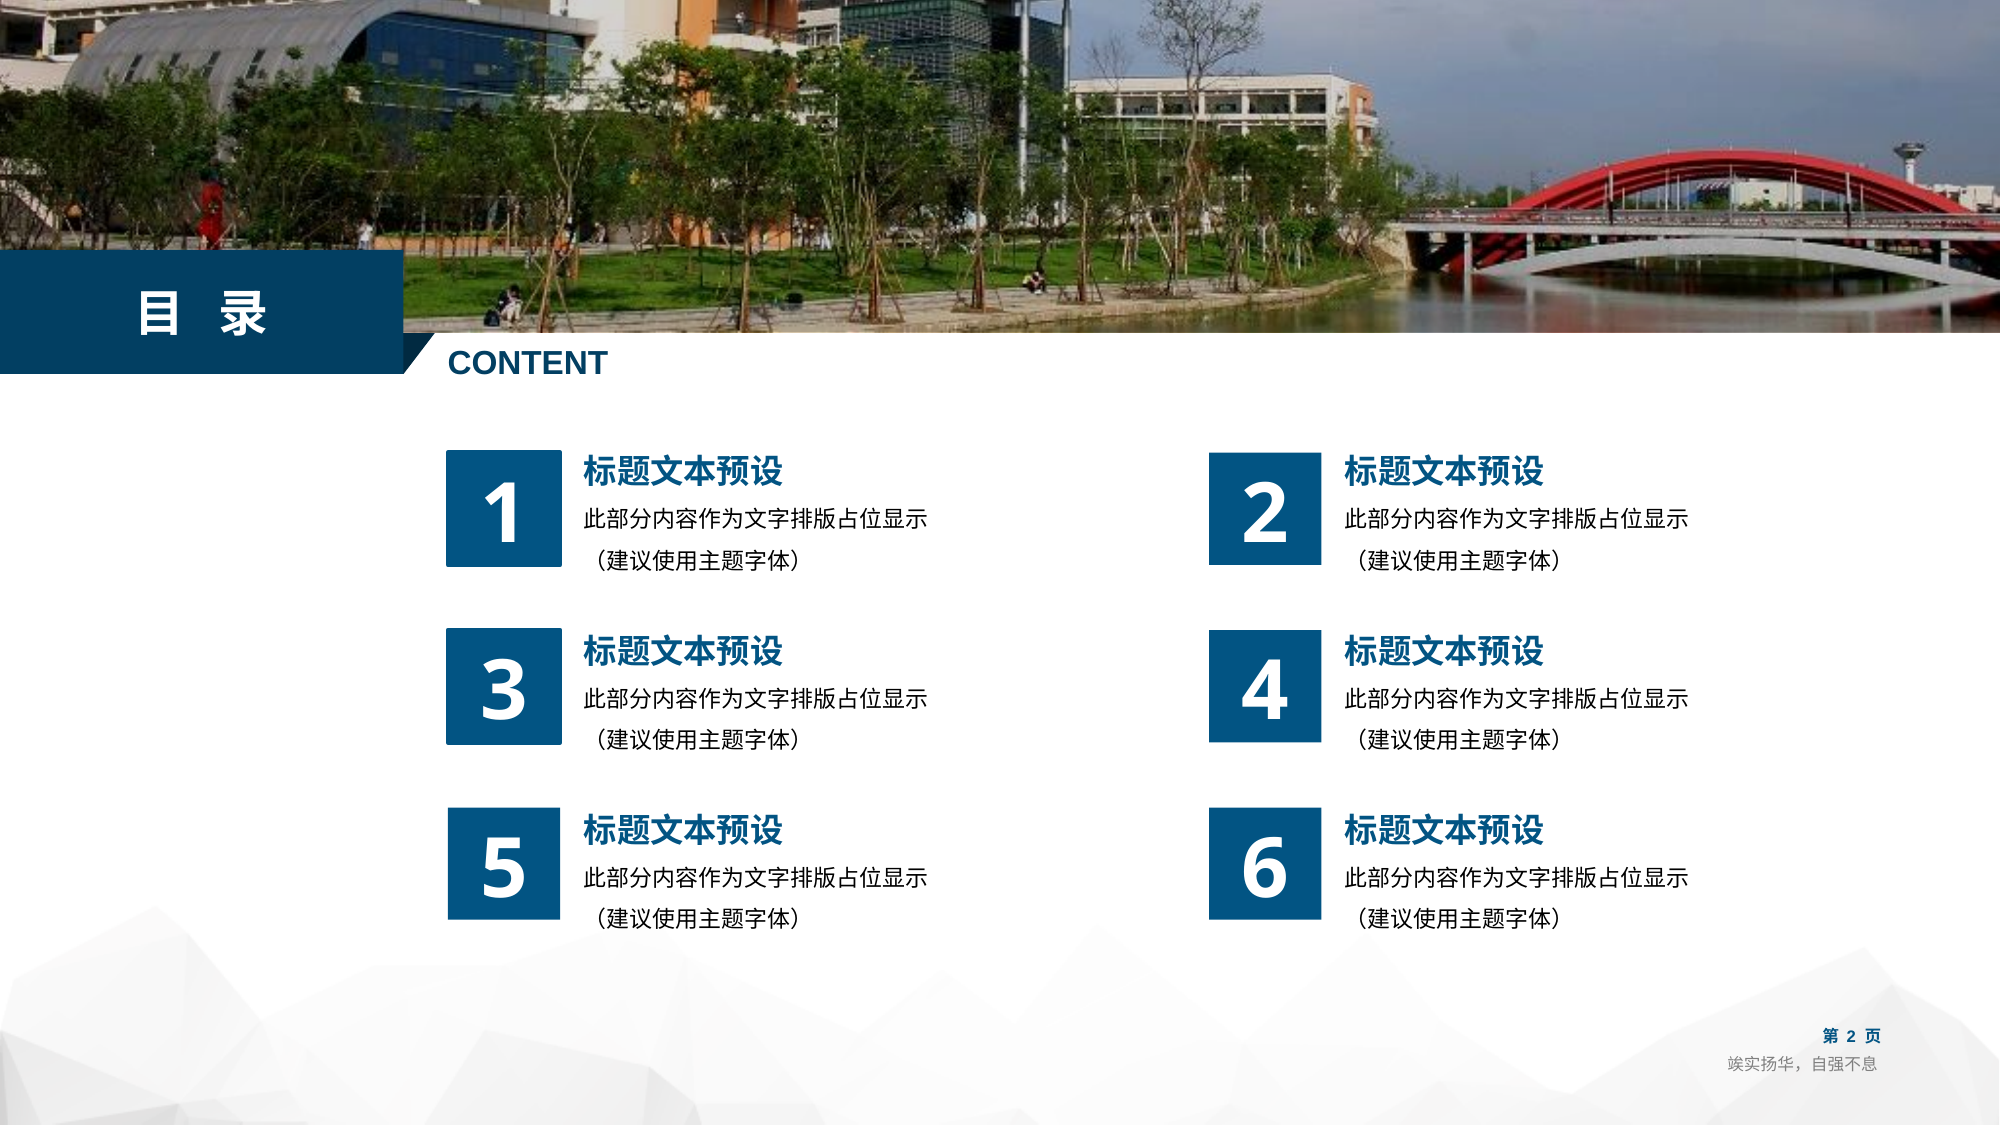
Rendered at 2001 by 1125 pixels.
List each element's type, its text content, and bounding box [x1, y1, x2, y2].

text_box 5 [447, 807, 561, 920]
text_box 4 [1209, 630, 1321, 743]
text_box 6 [1209, 807, 1322, 920]
text_box 3 [447, 630, 560, 743]
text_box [1321, 450, 1746, 580]
text_box 1 [447, 452, 560, 565]
text_box 2 [1209, 452, 1321, 565]
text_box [560, 450, 985, 580]
text_box 目 录 [0, 333, 404, 374]
footer 竢实扬华，自强不息 [1727, 1055, 1882, 1076]
text_box [404, 333, 435, 374]
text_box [0, 0, 2000, 333]
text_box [560, 809, 985, 938]
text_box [1321, 630, 1746, 759]
text_box CONTENT [432, 334, 776, 389]
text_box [1321, 809, 1746, 938]
slide_number 第 2 页 [1727, 1023, 1882, 1048]
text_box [560, 630, 985, 759]
